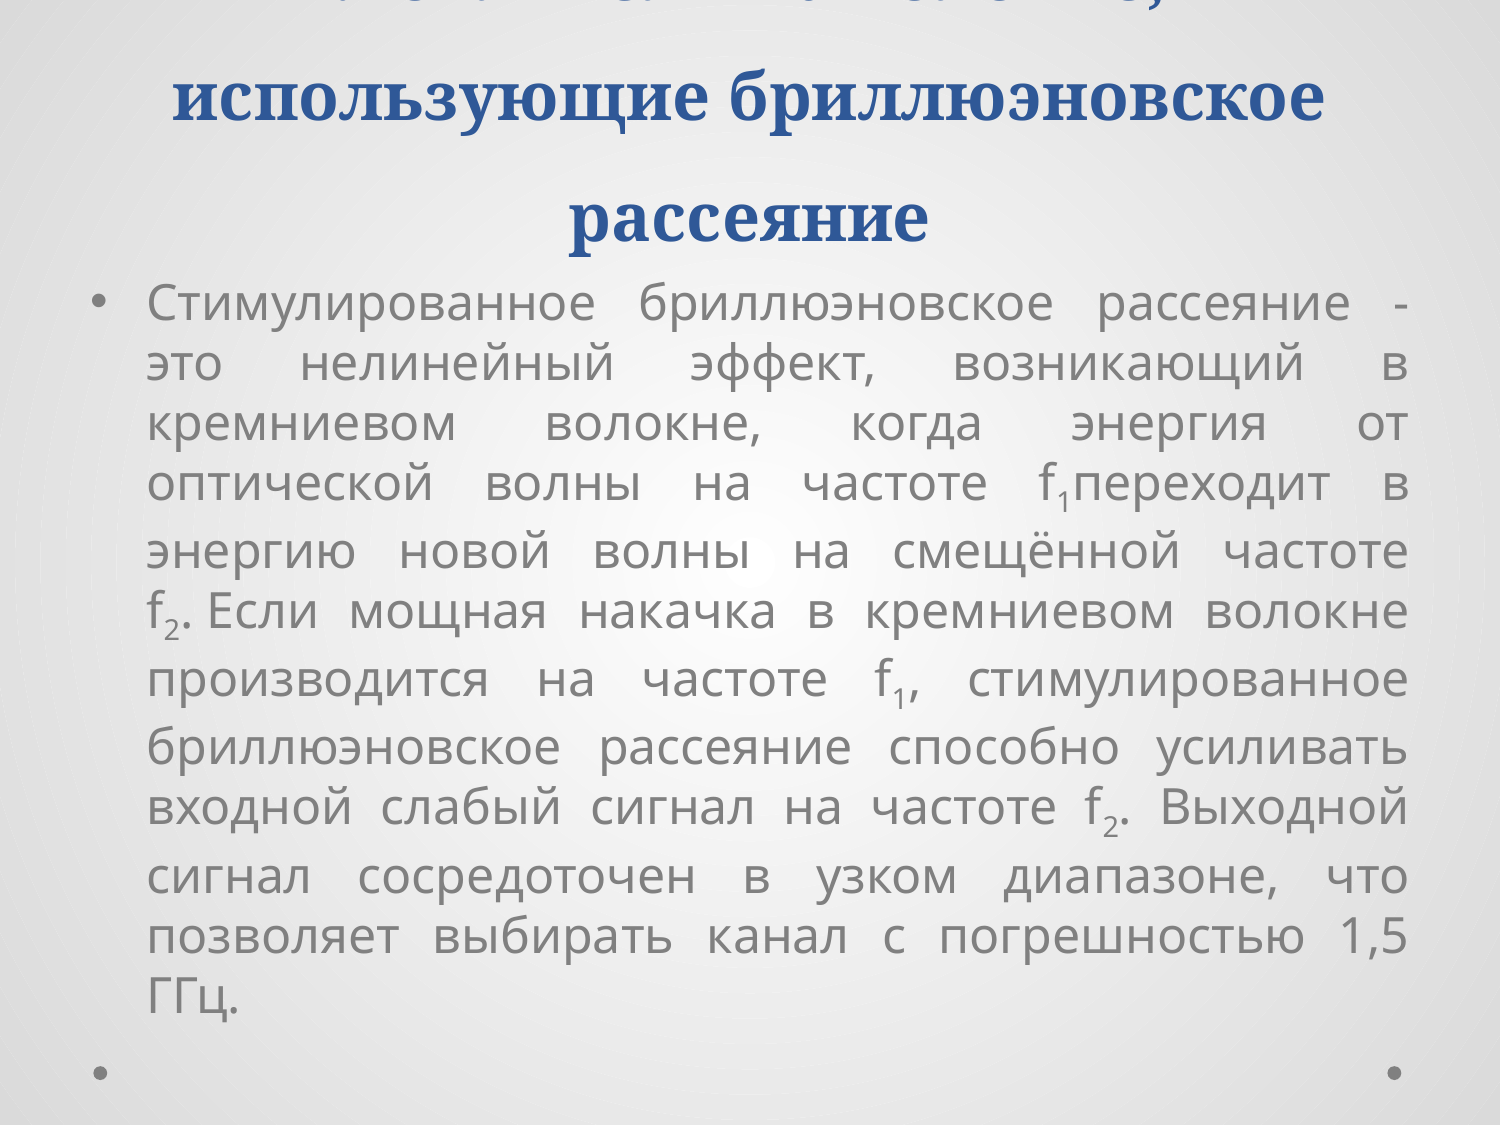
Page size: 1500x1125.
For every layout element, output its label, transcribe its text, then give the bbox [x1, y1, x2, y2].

list Стимулированное бриллюэновское рассеяние - это нелинейный эффект, возникающий в кремниевом волокне, когда энергия от оптической волны на частоте f1переходит в энергию новой волны на смещённой частоте f2. Если мощная накачка в кремниевом волокне производится на частоте f1, стимулированное бриллюэновское рассеяние способно усиливать входной слабый сигнал на частоте f2. Выходной сигнал сосредоточен в узком диапазоне, что позволяет выбирать канал с погрешностью 1,5 ГГц. [75, 262, 1425, 1005]
title .Усилители на волокне, использующие бриллюэновское рассеяние [75, 0, 1425, 262]
